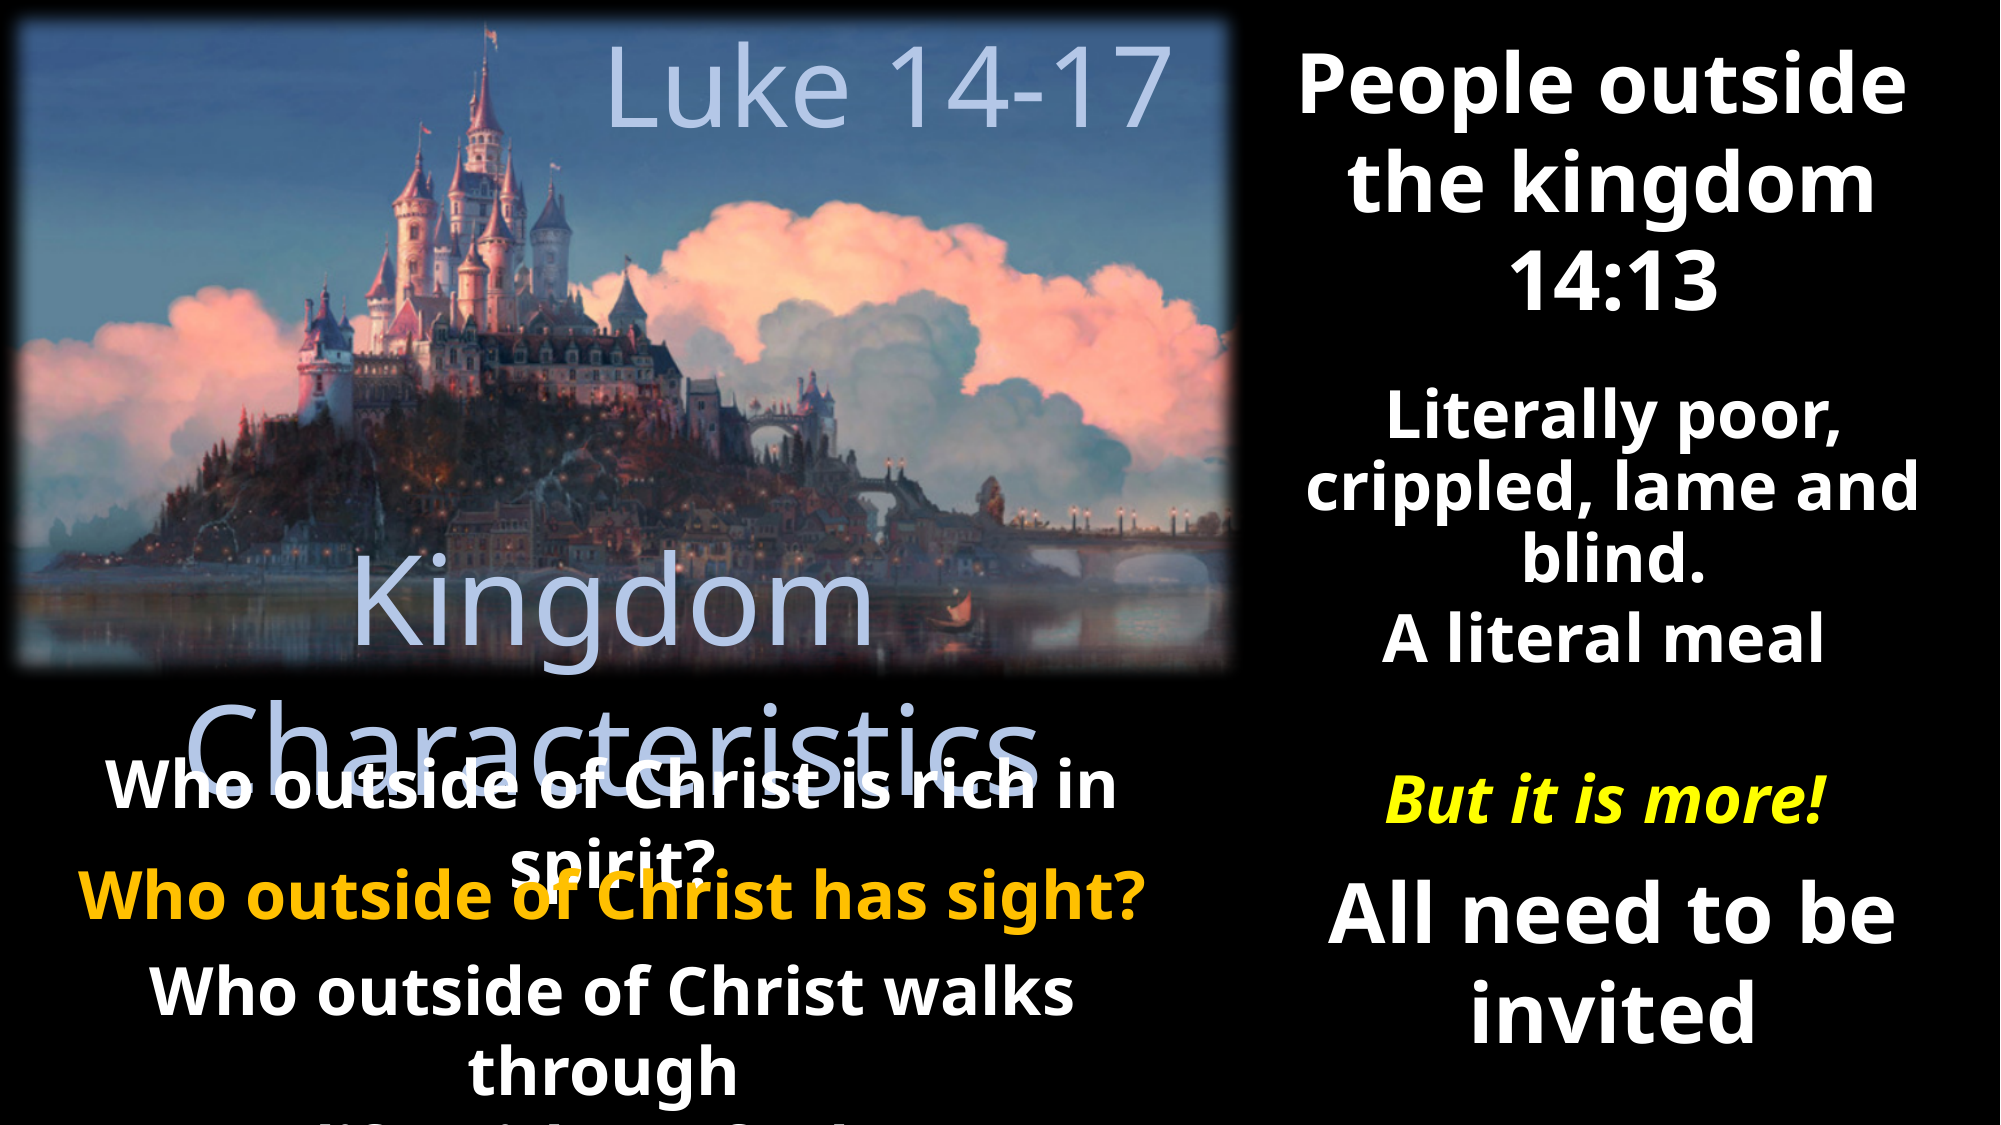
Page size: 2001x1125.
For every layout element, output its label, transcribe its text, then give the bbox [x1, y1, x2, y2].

text_box People outside the kingdom 14:13 [1246, 34, 2000, 336]
text_box Who outside of Christ has sight? [0, 845, 1226, 941]
text_box Who outside of Christ is rich in spirit? [0, 735, 1226, 845]
picture [0, 2, 1246, 683]
text_box Who outside of Christ walks through life without fault? [0, 941, 1226, 1125]
text_box Literally poor, crippled, lame and blind. A literal meal But it is more! [1249, 373, 1978, 846]
text_box All need to be invited [1249, 853, 1978, 1068]
text_box Kingdom Characteristics [0, 683, 1226, 735]
